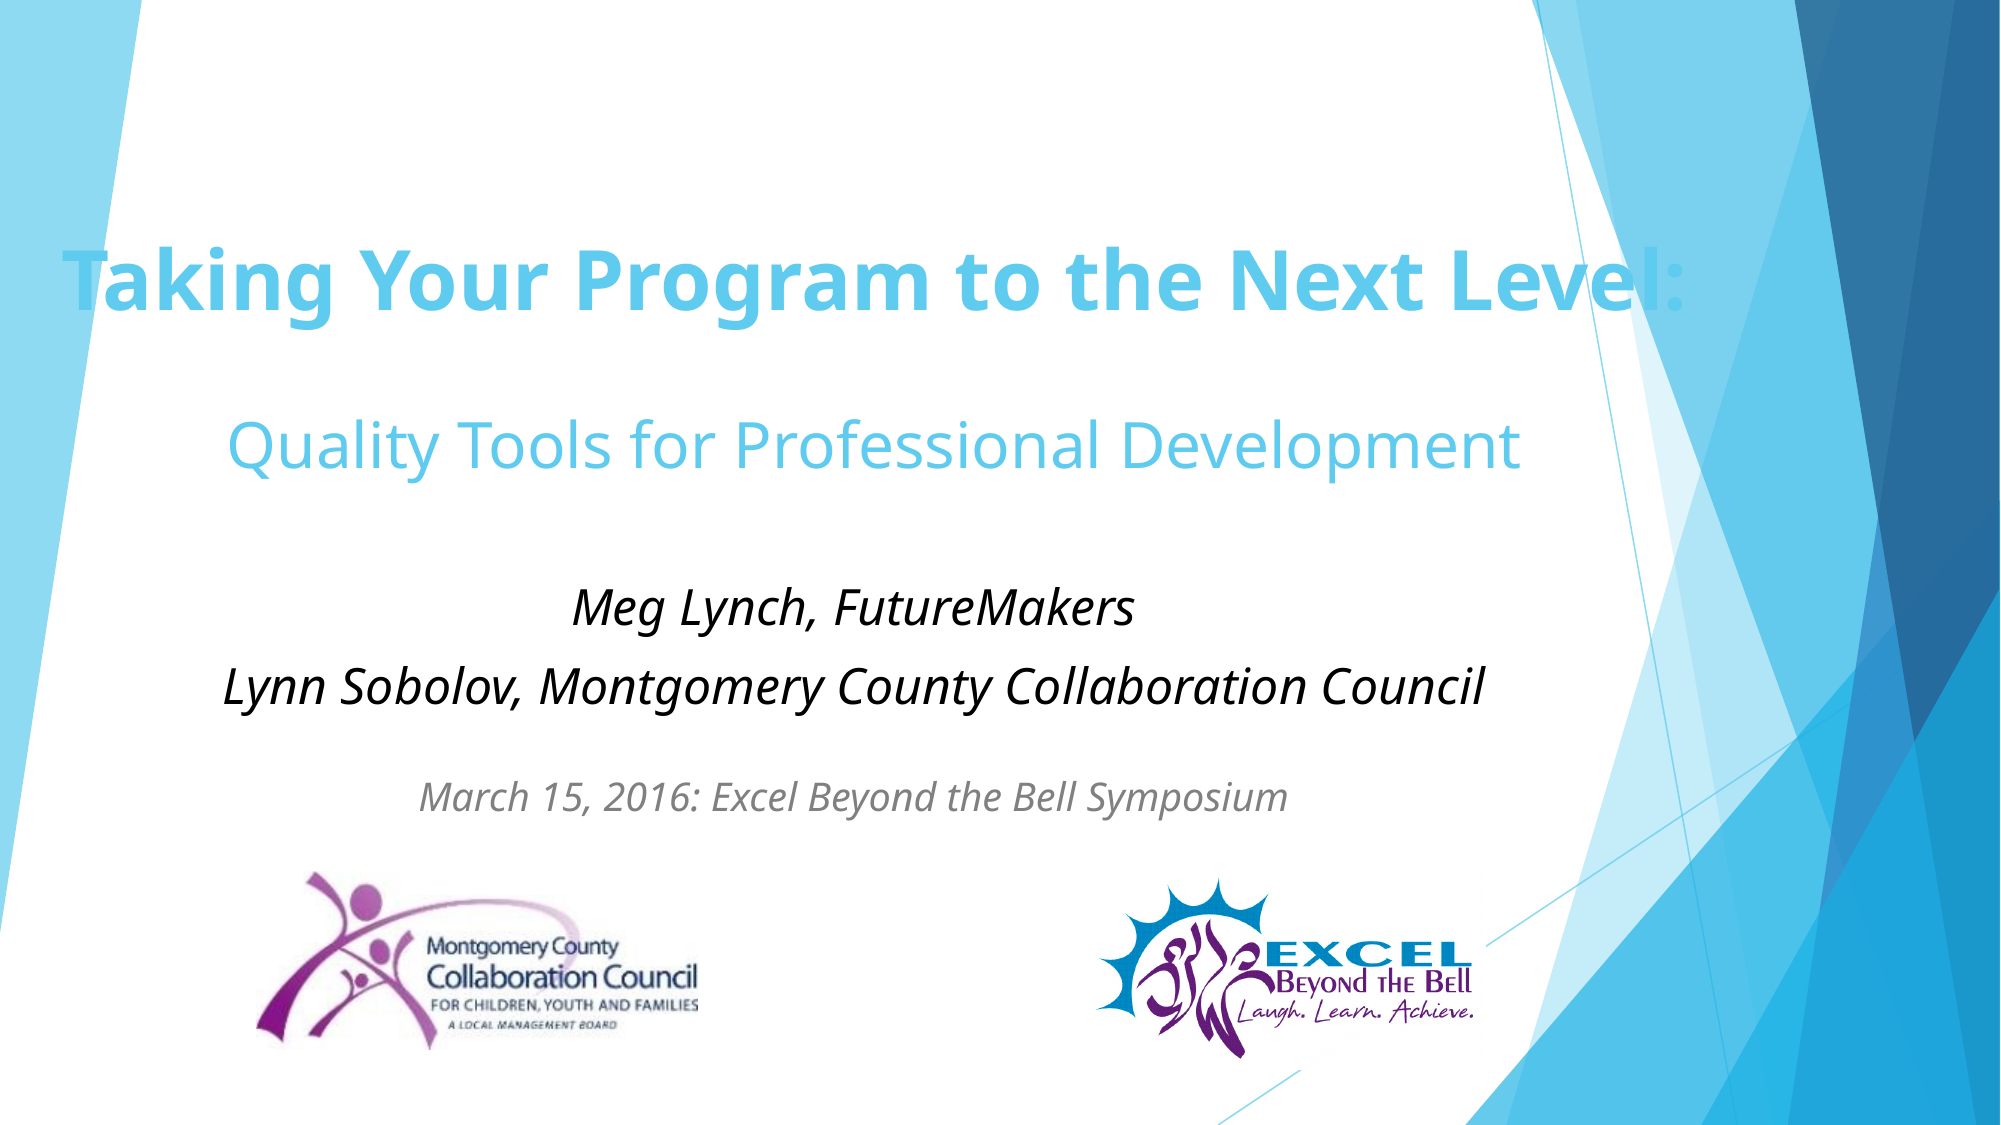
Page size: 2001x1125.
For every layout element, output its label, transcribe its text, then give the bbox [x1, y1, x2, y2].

picture [256, 870, 698, 1050]
picture [1089, 870, 1487, 1070]
list Meg Lynch, FutureMakers Lynn Sobolov, Montgomery County Collaboration Council March 15, 2016: Excel Beyond the Bell Symposium [122, 567, 1586, 901]
title Taking Your Program to the Next Level: Quality Tools for Professional Development [52, 109, 1698, 482]
